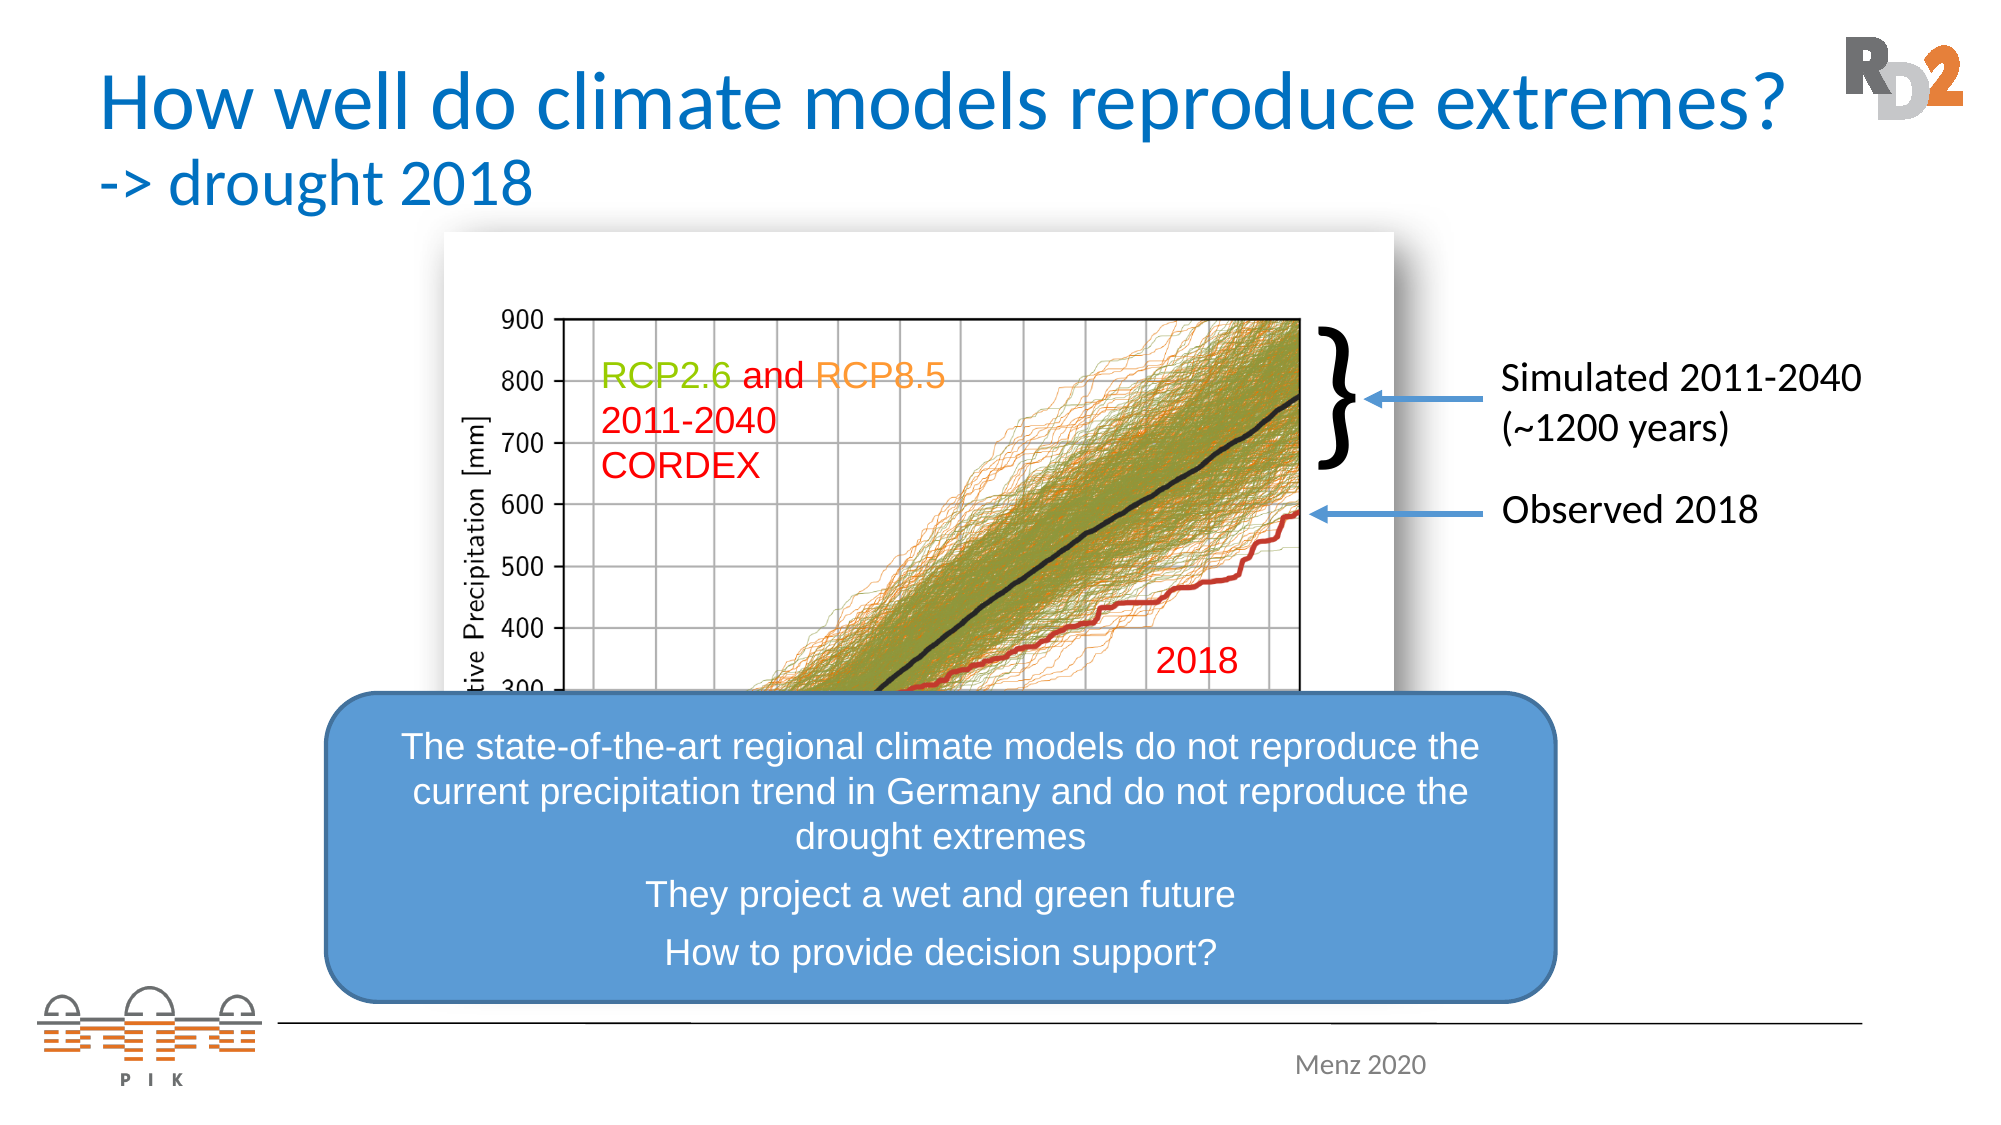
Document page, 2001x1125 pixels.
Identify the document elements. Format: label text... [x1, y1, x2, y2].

text_box Observed 2018 [1487, 500, 1775, 539]
title How well do climate models reproduce extremes? -> drought 2018 [99, 44, 1900, 233]
text_box Menz 2020 [1279, 1038, 1442, 1089]
picture [37, 986, 262, 1086]
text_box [1293, 273, 1984, 492]
text_box The state-of-the-art regional climate models do not reproduce the current precipitation trend in Germany and do not reproduce the drought extremes They project a wet and green future How to provide decision support? [323, 690, 1558, 1004]
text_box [444, 232, 1394, 955]
